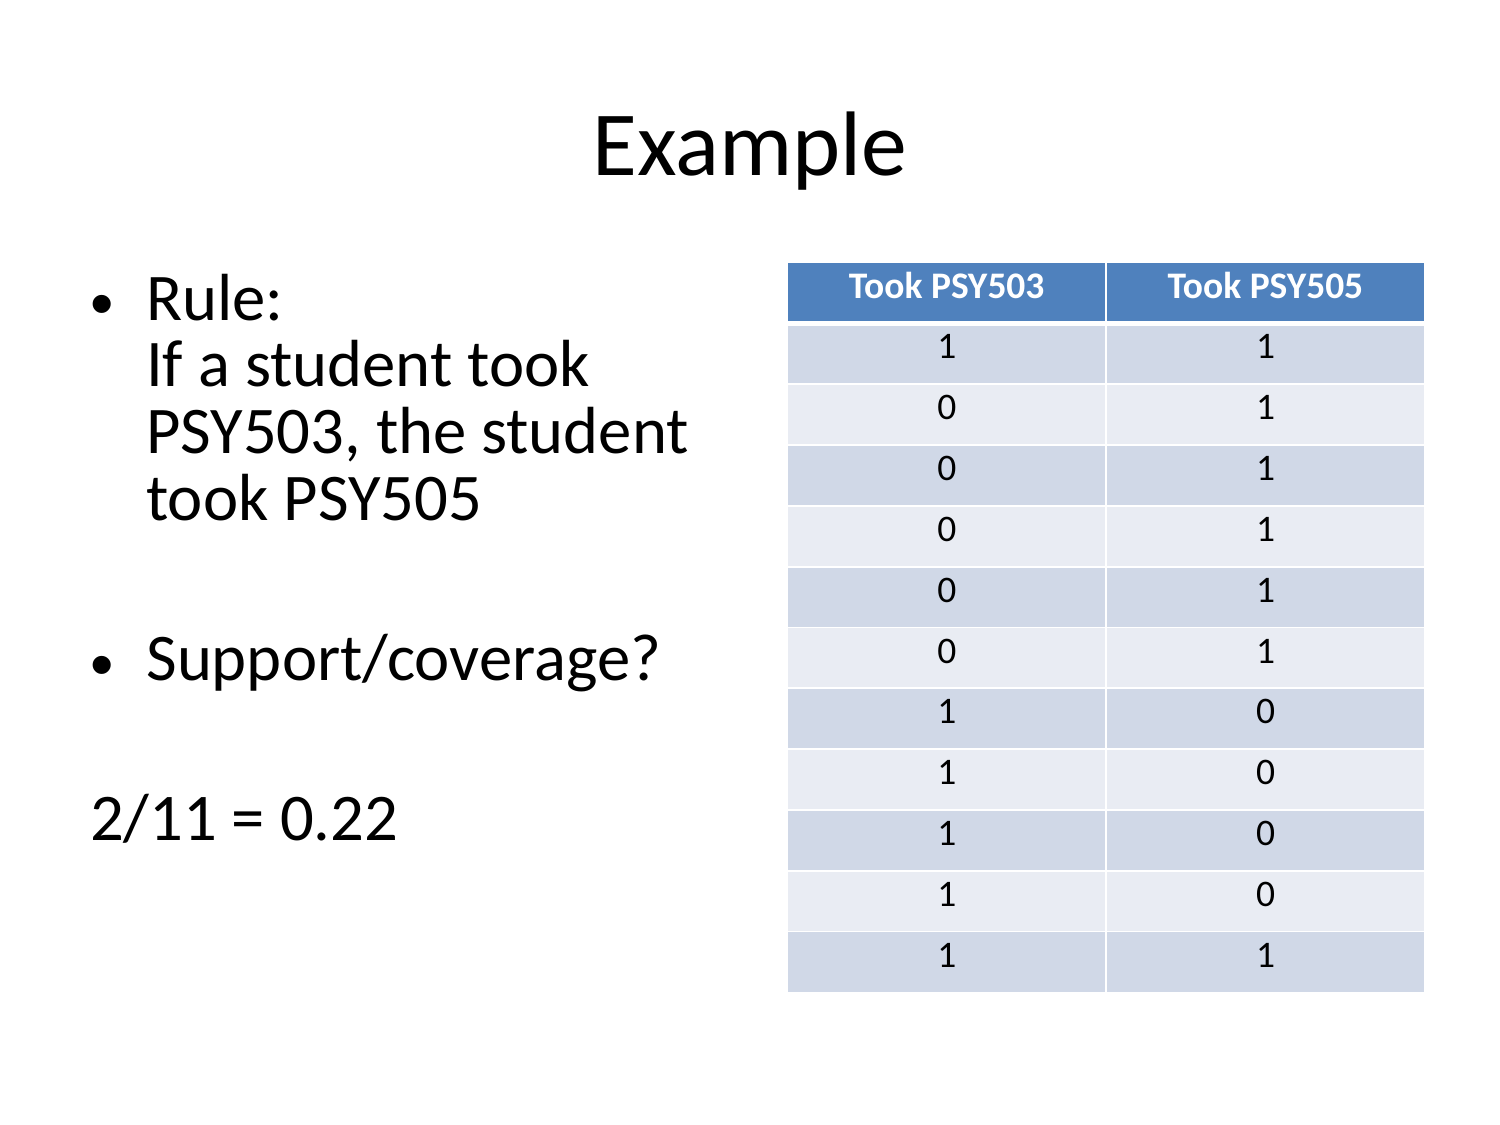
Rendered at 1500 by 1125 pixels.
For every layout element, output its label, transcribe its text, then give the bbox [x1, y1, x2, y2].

text_box Rule: If a student took PSY503, the student took PSY505 Support/coverage? 2/11 = 0.22 [75, 262, 725, 1005]
table_cell 0 [788, 628, 1105, 687]
table_cell 0 [1107, 750, 1424, 809]
table_cell 0 [1107, 872, 1424, 931]
table_cell 1 [1107, 326, 1424, 383]
title Example [75, 45, 1425, 233]
table_cell 1 [1107, 446, 1424, 505]
table_cell 1 [1107, 385, 1424, 444]
table_cell 0 [1107, 689, 1424, 748]
table_cell 1 [788, 872, 1105, 931]
table_cell 1 [788, 932, 1105, 992]
table_cell 1 [788, 326, 1105, 383]
table_header Took PSY505 [1107, 263, 1424, 321]
table_cell 1 [788, 750, 1105, 809]
table_cell 1 [1107, 507, 1424, 566]
table_cell 1 [788, 689, 1105, 748]
table_cell 1 [788, 811, 1105, 870]
table_cell 1 [1107, 628, 1424, 687]
table_cell 1 [1107, 932, 1424, 992]
table_cell 0 [1107, 811, 1424, 870]
table_header Took PSY503 [788, 263, 1105, 321]
table_cell 0 [788, 507, 1105, 566]
table_cell 1 [1107, 568, 1424, 627]
table_cell 0 [788, 568, 1105, 627]
table_cell 0 [788, 385, 1105, 444]
table_cell 0 [788, 446, 1105, 505]
